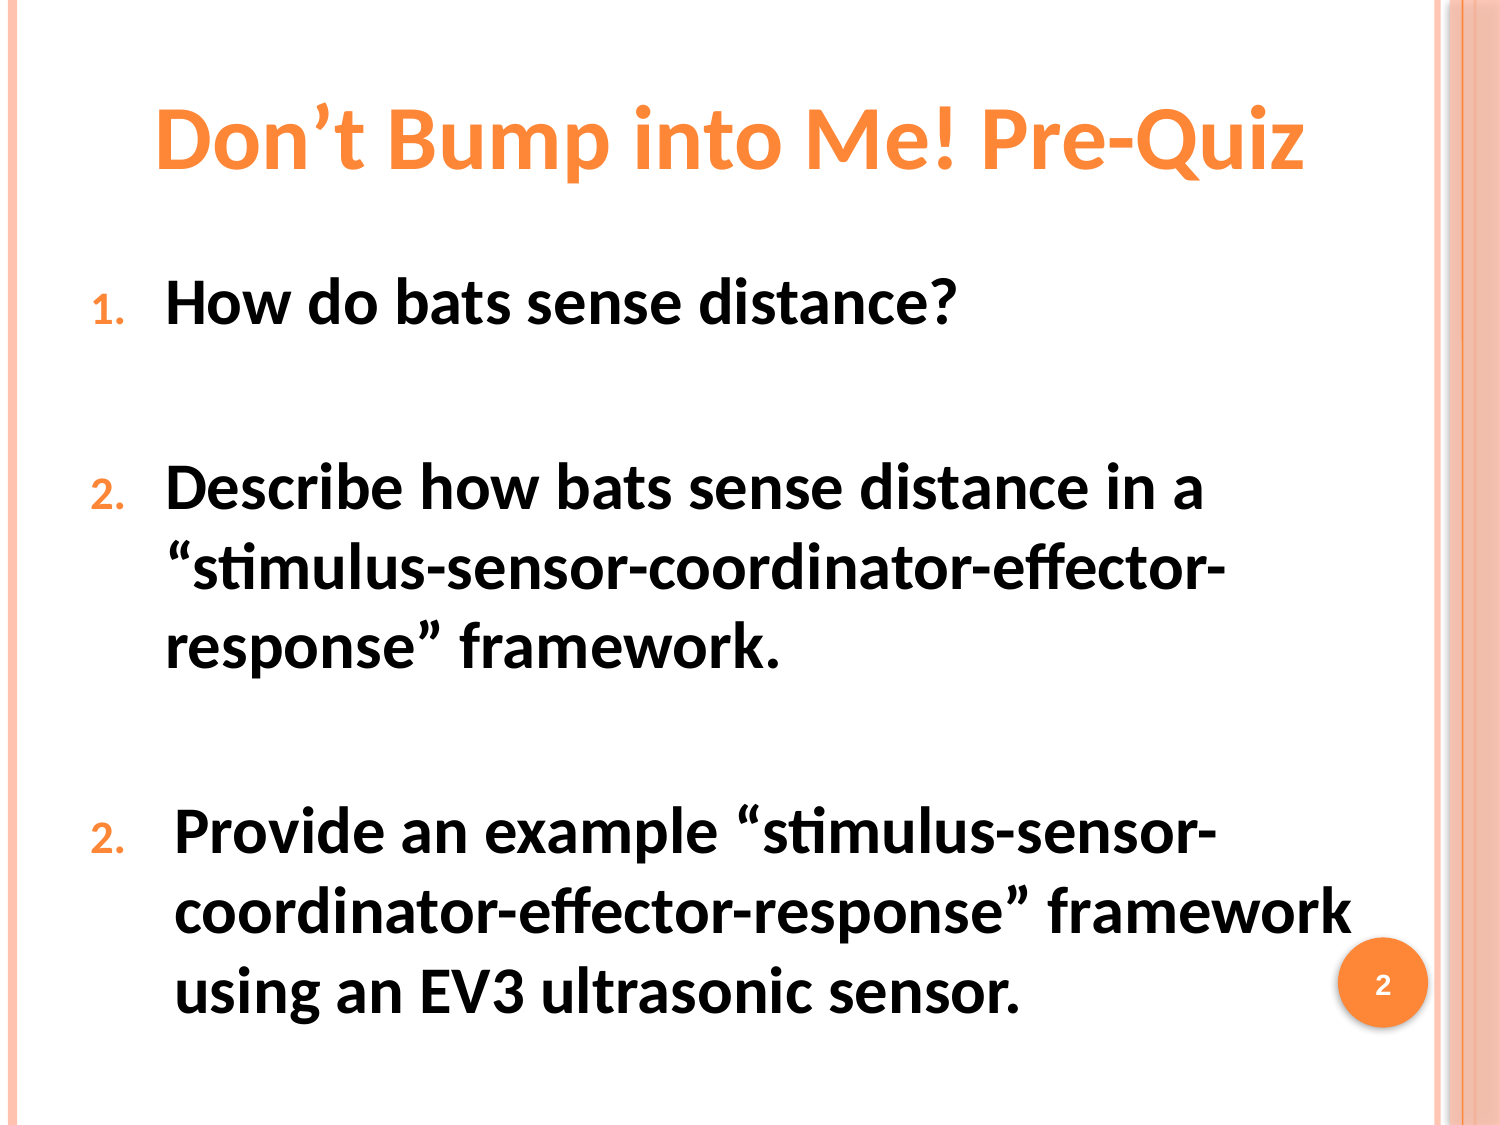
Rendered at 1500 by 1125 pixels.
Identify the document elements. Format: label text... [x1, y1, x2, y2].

slide_number 2 [1333, 940, 1434, 1026]
list How do bats sense distance? Describe how bats sense distance in a “stimulus-sensor-coordinator-effector-response” framework. Provide an example “stimulus-sensor-coordinator-effector-response” framework using an EV3 ultrasonic sensor. [74, 249, 1388, 1051]
title Don’t Bump into Me! Pre-Quiz [75, 62, 1388, 196]
